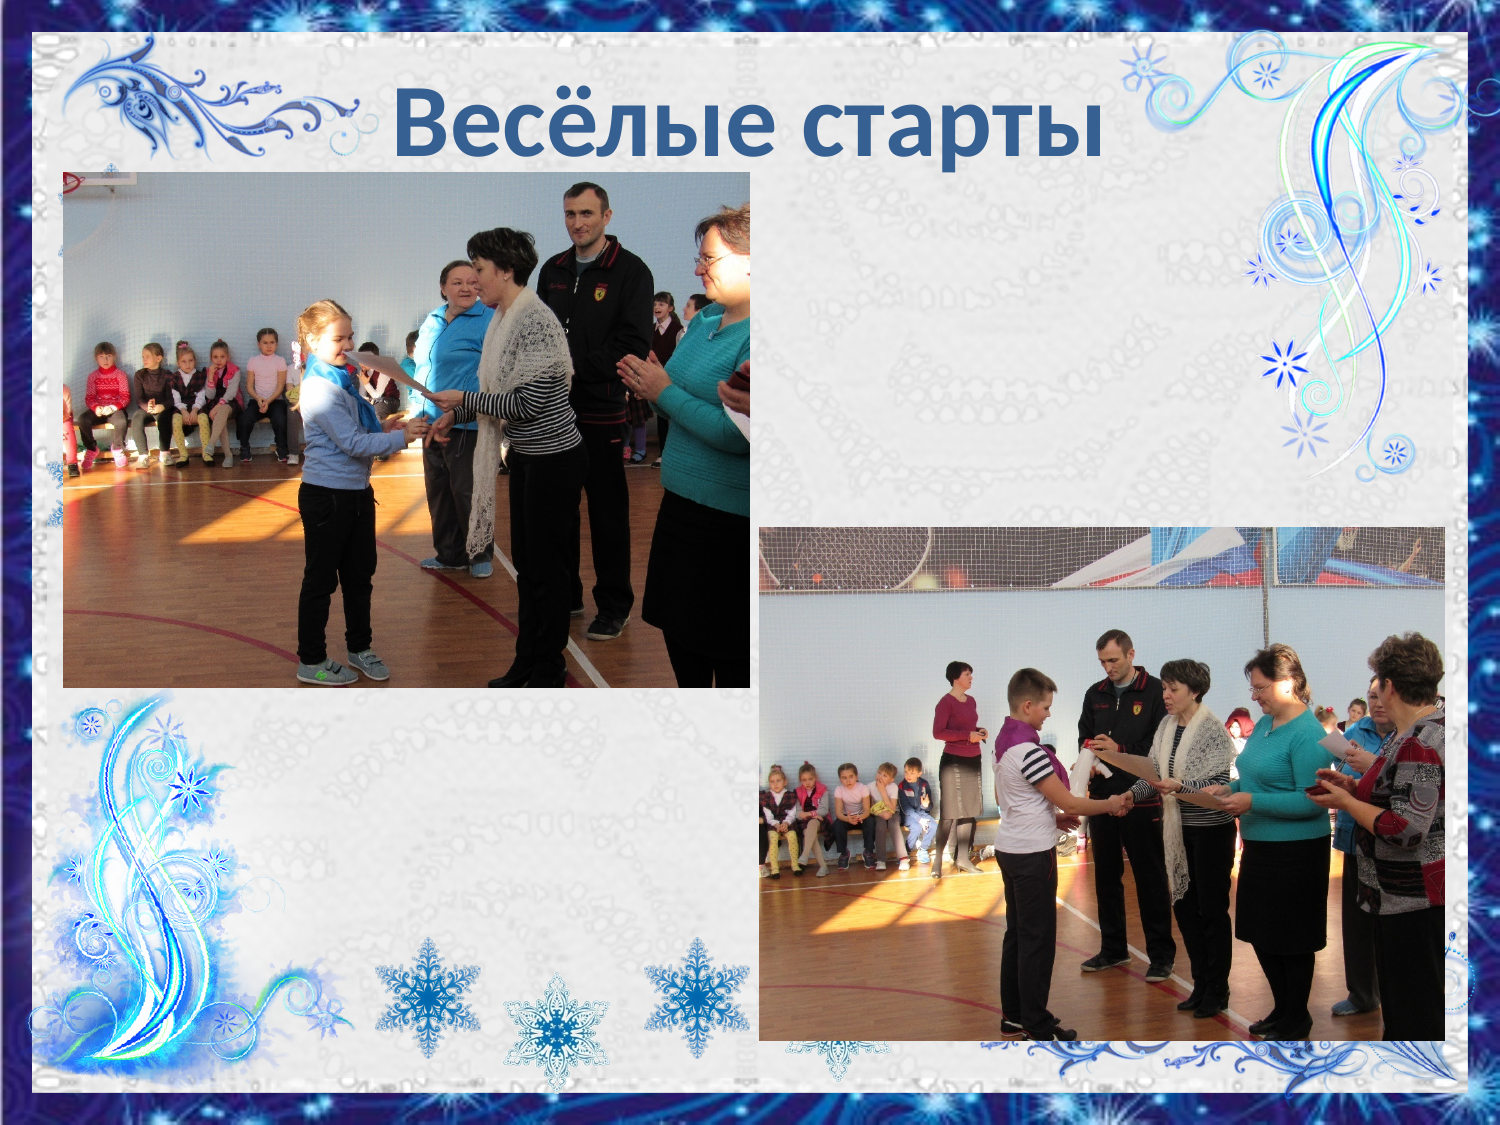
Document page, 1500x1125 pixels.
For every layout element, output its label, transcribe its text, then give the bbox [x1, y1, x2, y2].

picture [0, 0, 1500, 1125]
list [759, 526, 1445, 1041]
title Весёлые старты [75, 45, 1425, 233]
